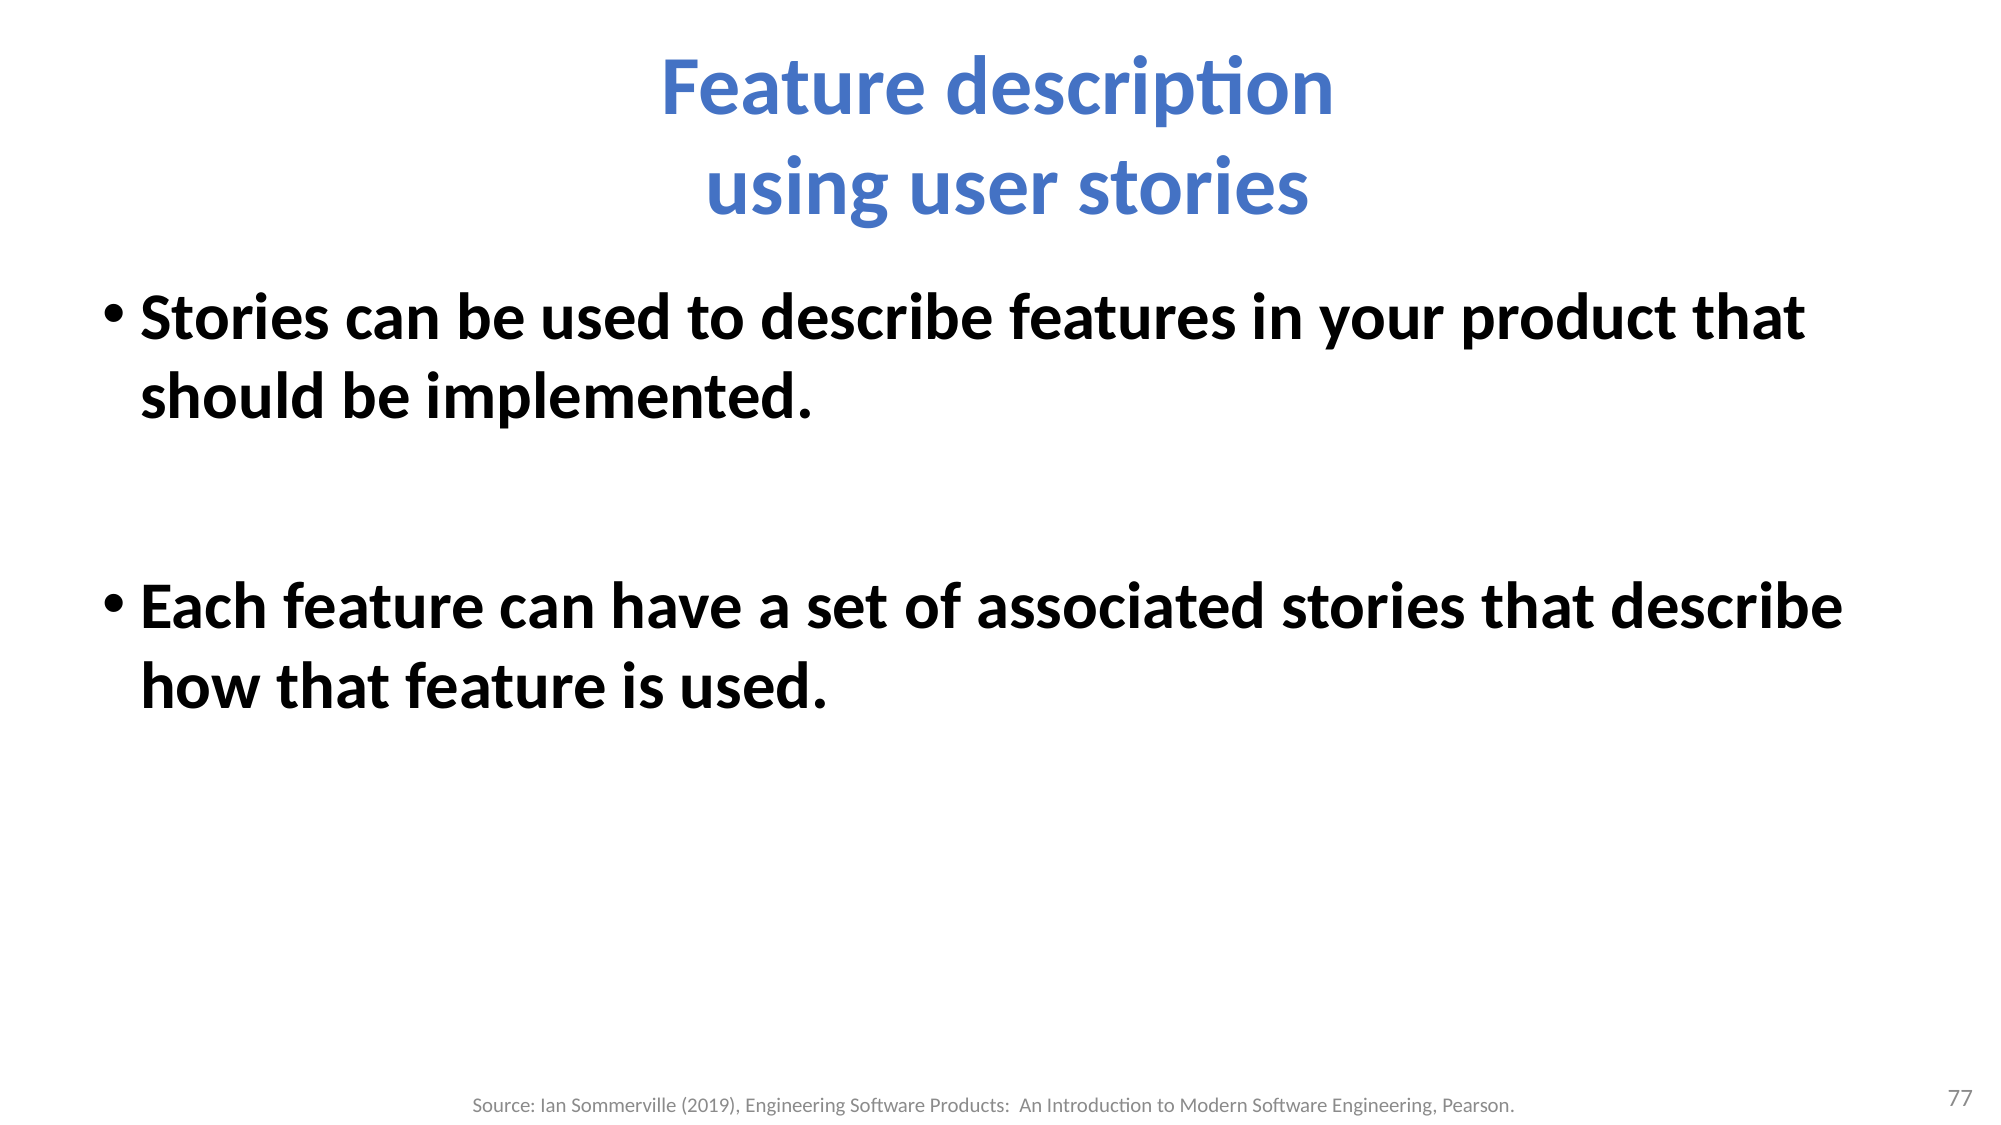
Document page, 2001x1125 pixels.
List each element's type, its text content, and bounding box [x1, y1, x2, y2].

title Feature description using user stories [87, 22, 1929, 240]
footer Source: Ian Sommerville (2019), Engineering Software Products: An Introduction to Modern Software Engineering, Pearson. [350, 1082, 1638, 1125]
slide_number 77 [1830, 1076, 1989, 1116]
list Stories can be used to describe features in your product that should be implemented. Each feature can have a set of associated stories that describe how that feature is used. [87, 264, 1929, 1043]
